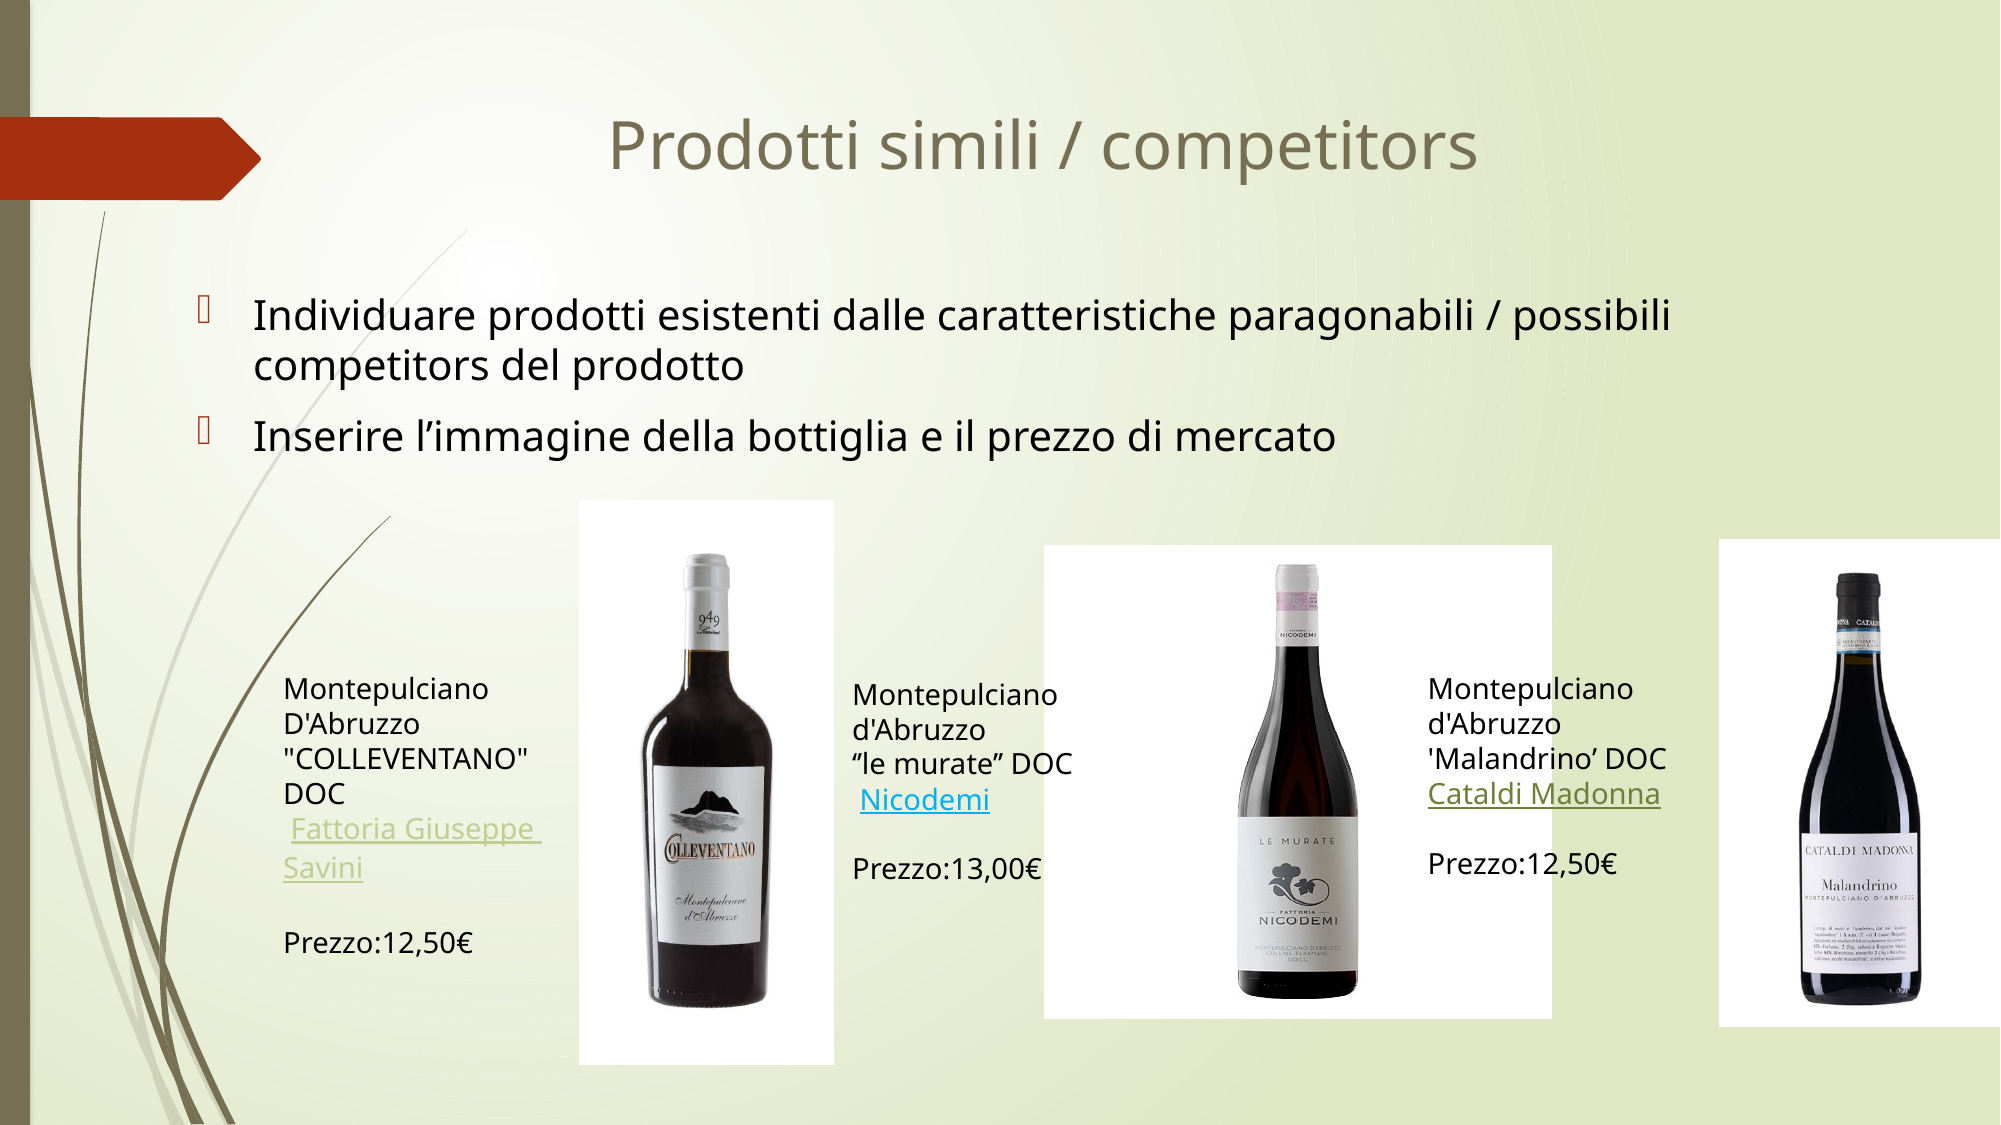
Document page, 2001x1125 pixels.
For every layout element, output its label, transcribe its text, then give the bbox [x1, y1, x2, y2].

list Individuare prodotti esistenti dalle caratteristiche paragonabili / possibili competitors del prodotto Inserire l’immagine della bottiglia e il prezzo di mercato [181, 210, 1841, 1116]
text_box Montepulciano d'Abruzzo ‘’le murate’’ DOC Nicodemi Prezzo:13,00€ [837, 668, 1039, 894]
picture [1044, 545, 1553, 1020]
text_box Montepulciano d'Abruzzo 'Malandrino’ DOC Cataldi Madonna Prezzo:12,50€ [1556, 662, 1704, 888]
picture [579, 499, 834, 1065]
picture [1719, 539, 2000, 1027]
text_box Montepulciano D'Abruzzo "COLLEVENTANO" DOC Fattoria Giuseppe Savini Prezzo:12,50€ [268, 662, 574, 967]
text_box Prodotti simili / competitors [338, 66, 1750, 220]
